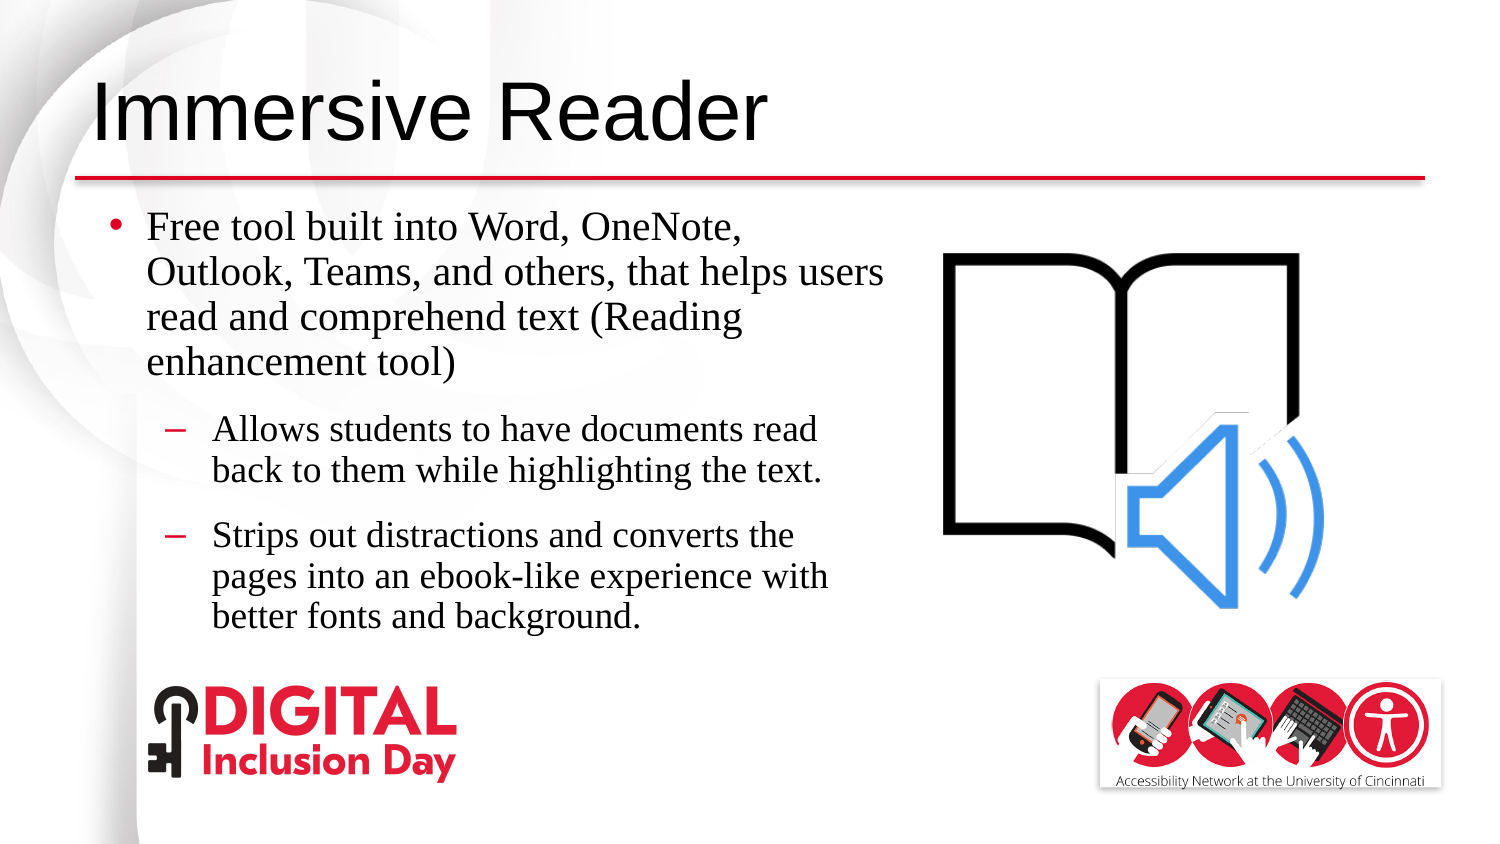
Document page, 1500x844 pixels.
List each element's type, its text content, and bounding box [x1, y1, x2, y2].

title Immersive Reader [75, 37, 1425, 178]
picture [0, 0, 1500, 844]
list Free tool built into Word, OneNote, Outlook, Teams, and others, that helps users read and comprehend text (Reading enhancement tool) Allows students to have documents read back to them while highlighting the text. Strips out distractions and converts the pages into an ebook-like experience with better fonts and background. [75, 196, 904, 754]
